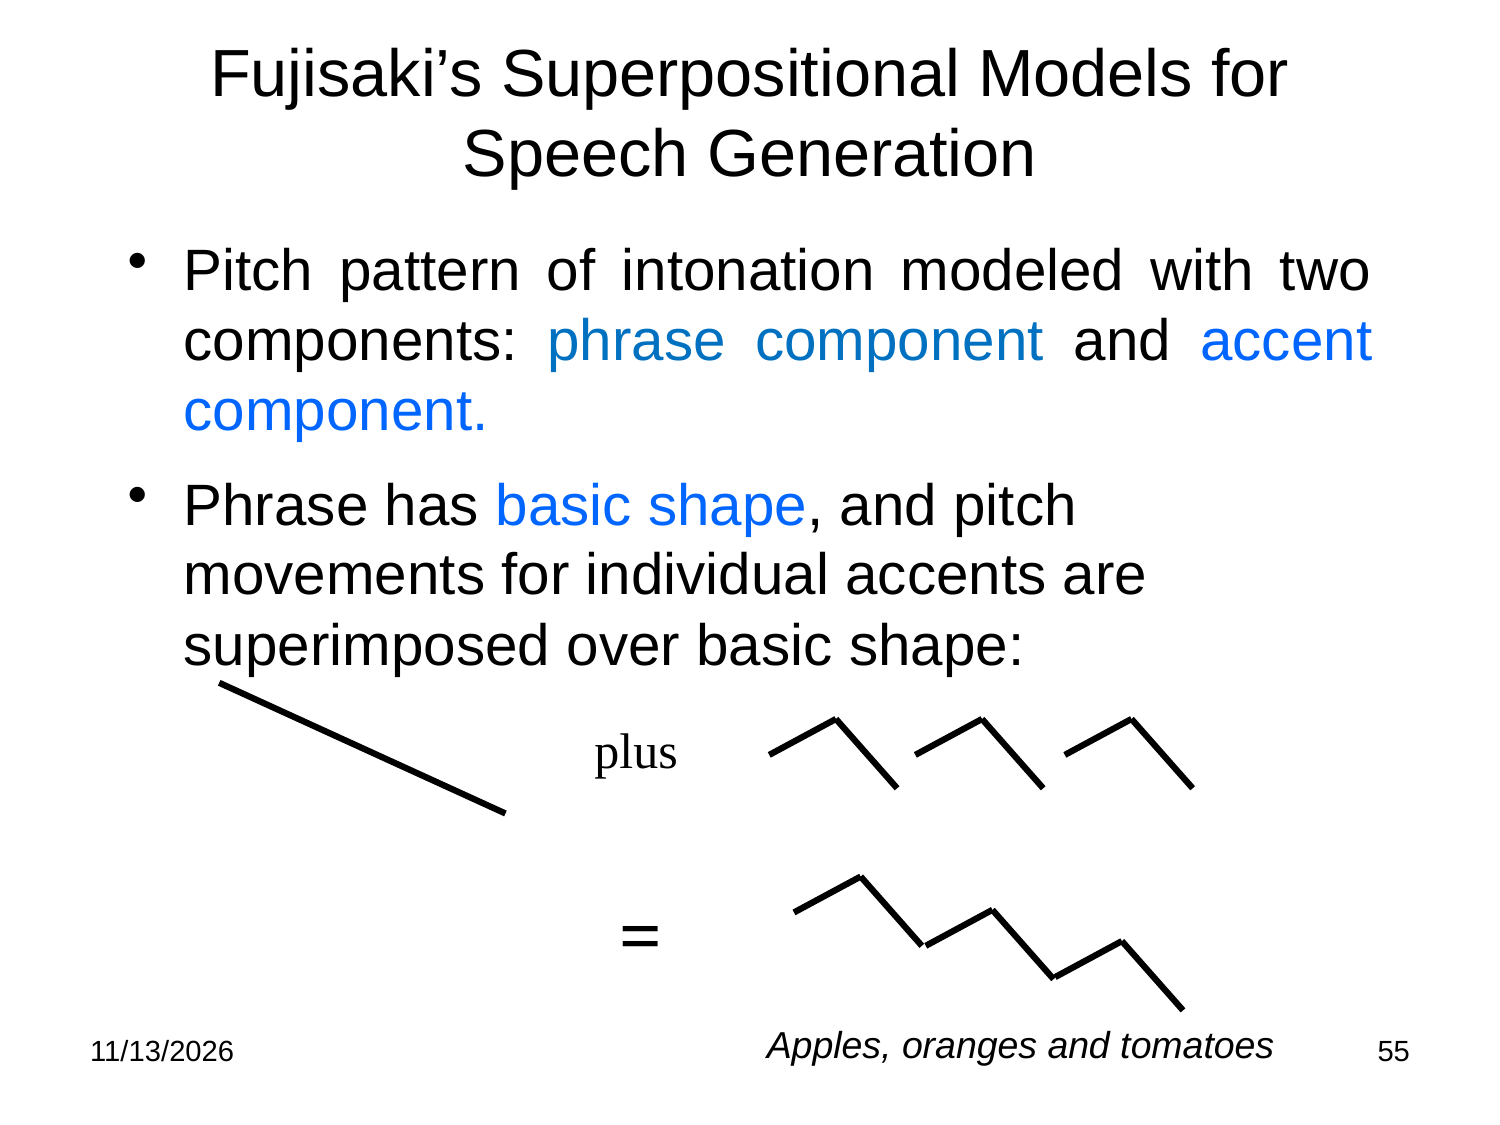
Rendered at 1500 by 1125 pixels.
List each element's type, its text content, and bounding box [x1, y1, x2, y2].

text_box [915, 718, 1044, 789]
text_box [1064, 718, 1193, 789]
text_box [768, 718, 898, 789]
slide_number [75, 1024, 425, 1103]
text_box = [604, 878, 678, 984]
slide_number 55 [1074, 1024, 1425, 1103]
list Pitch pattern of intonation modeled with two components: phrase component and accent component. Phrase has basic shape, and pitch movements for individual accents are superimposed over basic shape: [112, 224, 1388, 1000]
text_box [1054, 940, 1184, 1011]
text_box plus [579, 710, 693, 786]
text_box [925, 909, 1054, 980]
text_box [793, 876, 923, 947]
title Fujisaki’s Superpositional Models for Speech Generation [75, 45, 1425, 175]
text_box Apples, oranges and tomatoes [752, 1013, 1290, 1074]
